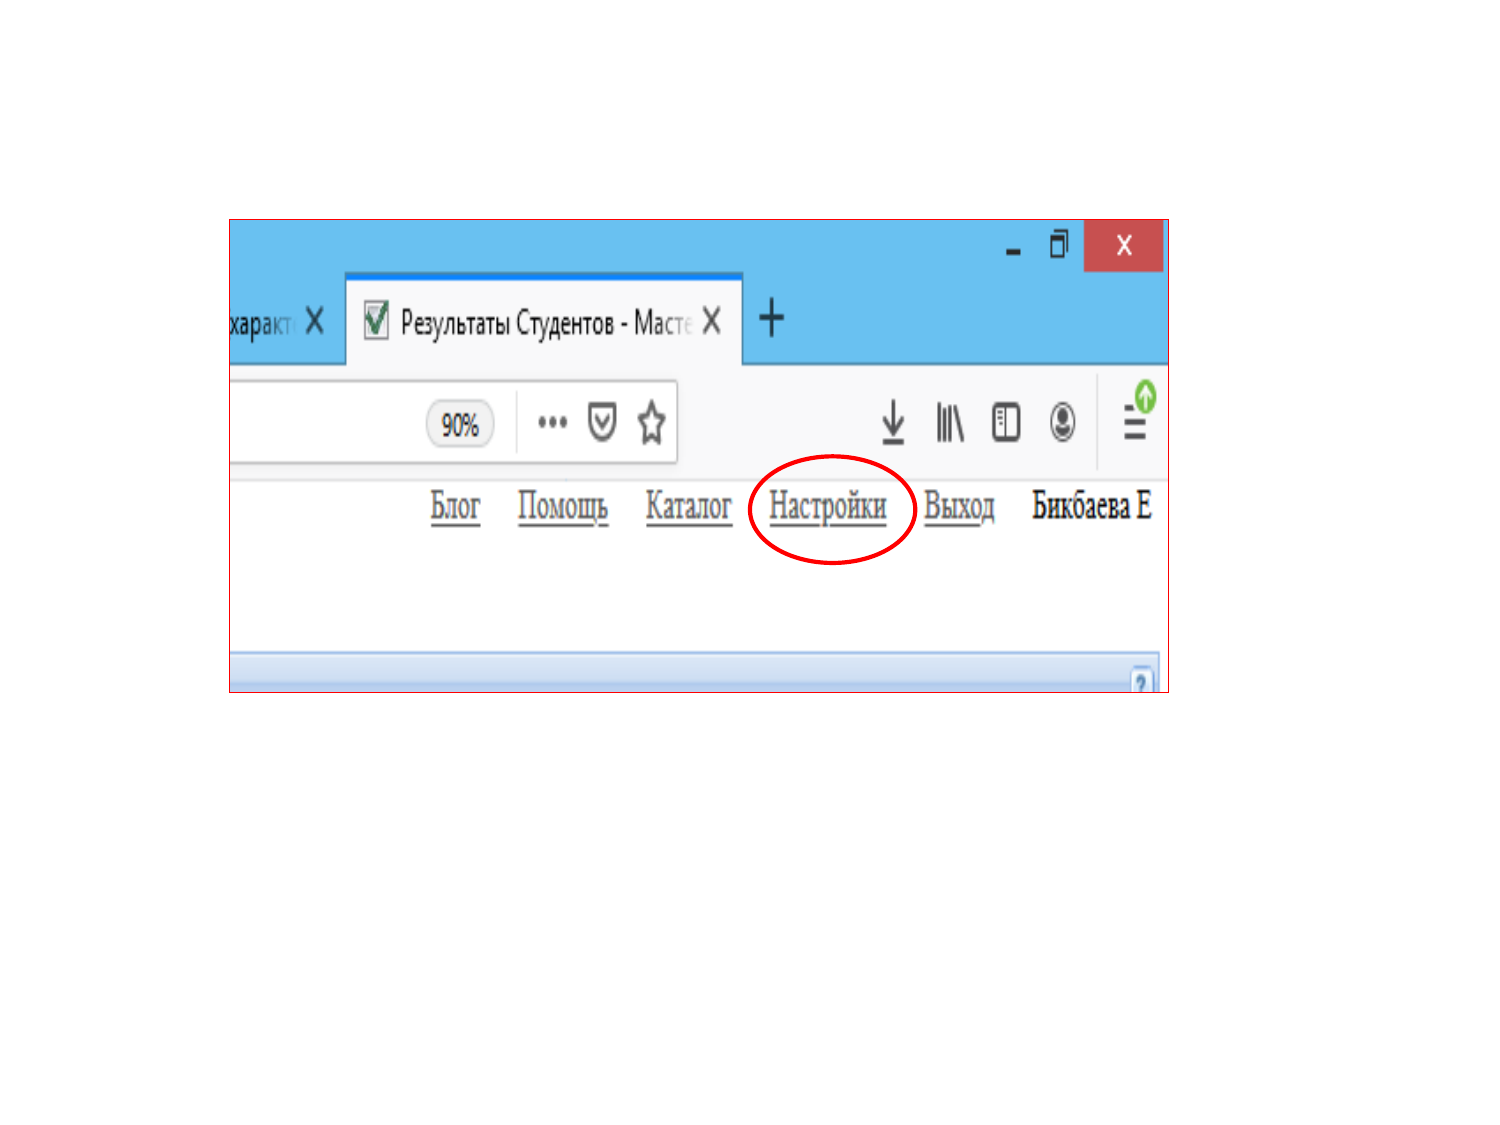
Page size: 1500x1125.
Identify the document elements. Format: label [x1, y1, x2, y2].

picture [229, 219, 1170, 693]
